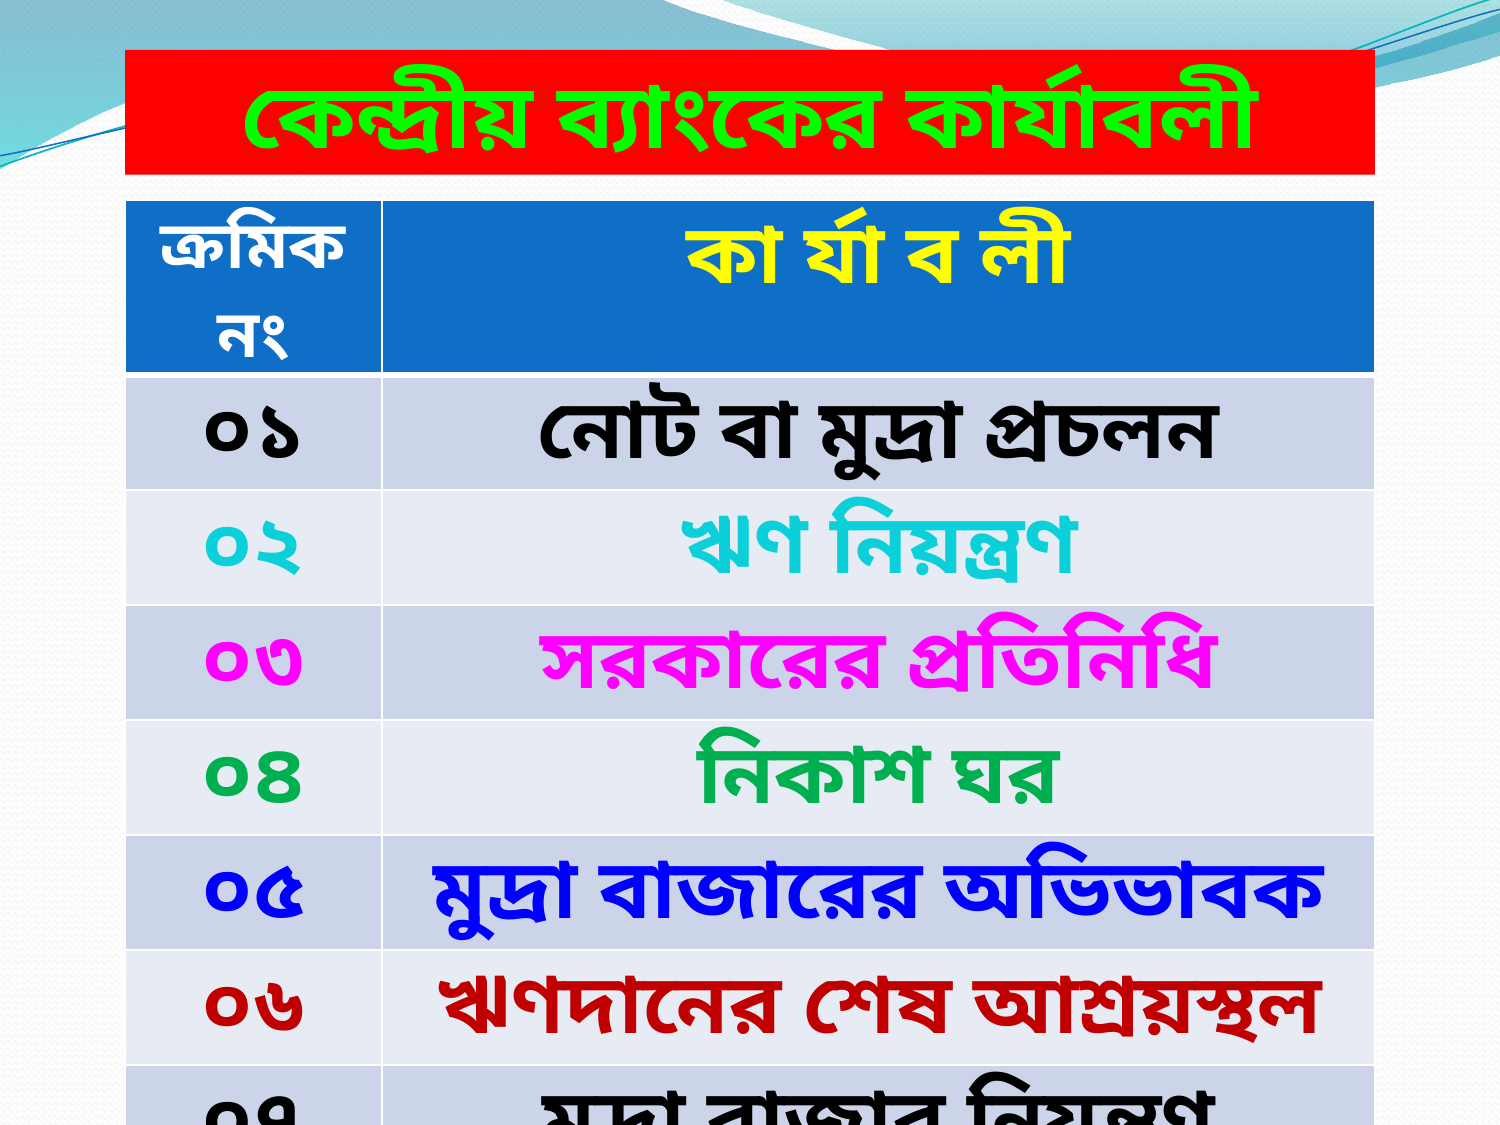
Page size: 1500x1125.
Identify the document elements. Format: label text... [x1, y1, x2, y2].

table_cell ০৭ [126, 1066, 381, 1125]
table_cell ০৫ [126, 836, 381, 949]
table_cell ০৩ [126, 606, 381, 719]
table_header কা র্যা ব লী [383, 201, 1374, 372]
table_cell নিকাশ ঘর [383, 721, 1374, 834]
table_cell মুদ্রা বাজারের অভিভাবক [383, 836, 1374, 949]
table_cell ঋণদানের শেষ আশ্রয়স্থল [383, 951, 1374, 1064]
table_cell মুদ্রা বাজার নিয়ন্ত্রণ [383, 1066, 1374, 1125]
table_cell ঋণ নিয়ন্ত্রণ [383, 491, 1374, 604]
text_box কেন্দ্রীয় ব্যাংকের কার্যাবলী [125, 49, 1375, 175]
table_cell ০৬ [126, 951, 381, 1064]
table_cell ০১ [126, 378, 381, 489]
table_cell সরকারের প্রতিনিধি [383, 606, 1374, 719]
table_cell নোট বা মুদ্রা প্রচলন [383, 378, 1374, 489]
table_cell ০৪ [126, 721, 381, 834]
table_cell ০২ [126, 491, 381, 604]
table_header ক্রমিক নং [126, 201, 381, 372]
